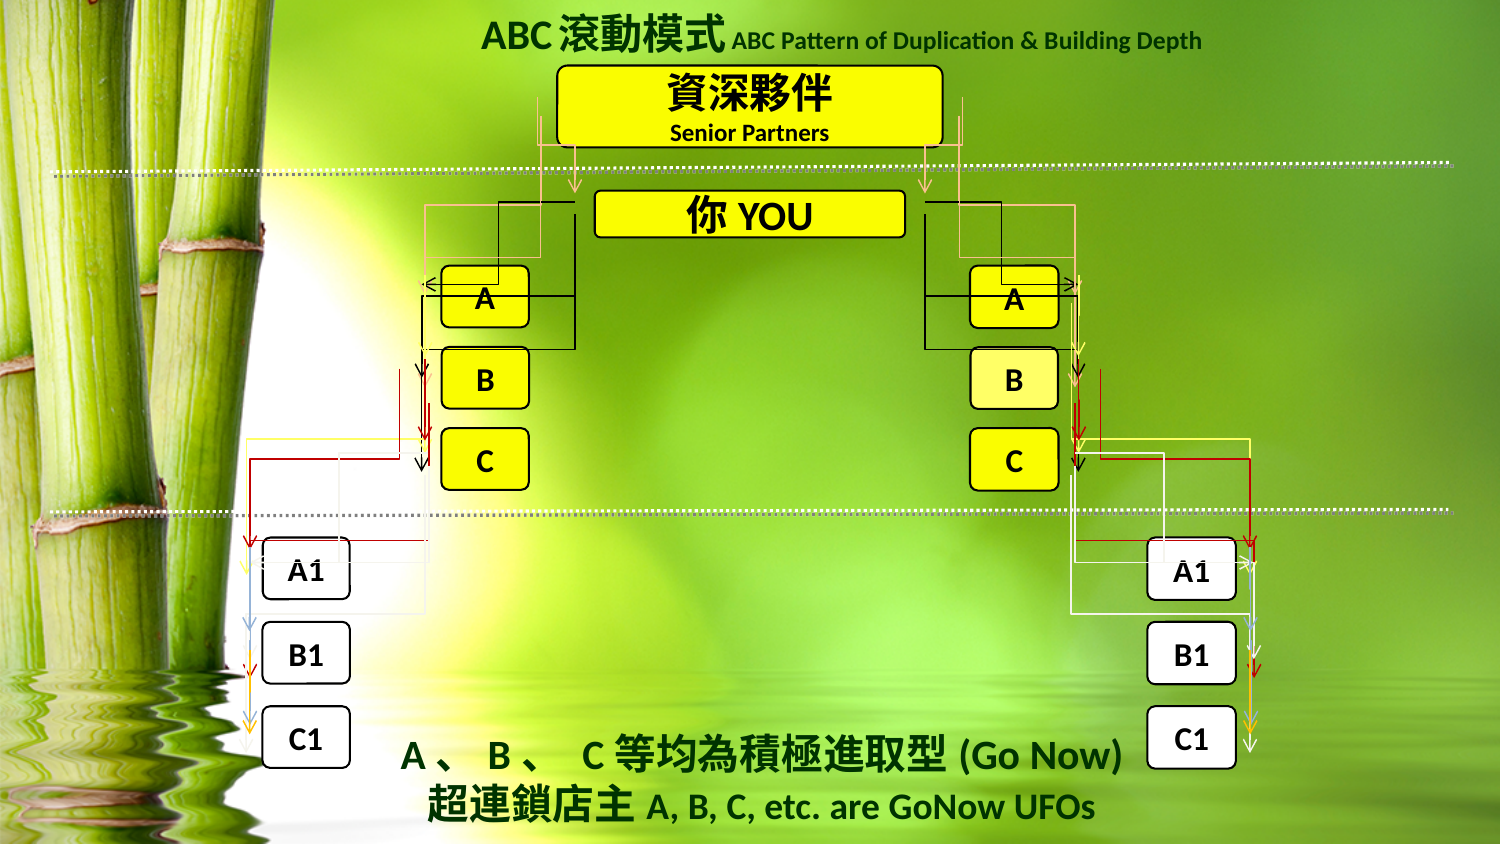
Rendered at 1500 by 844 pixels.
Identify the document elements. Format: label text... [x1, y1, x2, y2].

text_box A、B、 C等均為積極進取型(Go Now) 超連鎖店主A, B, C, etc. are GoNow UFOs [376, 777, 1148, 836]
title ABC滾動模式ABC Pattern of Duplication & Building Depth [91, 0, 1500, 66]
picture [0, 0, 1500, 844]
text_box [49, 65, 1451, 769]
